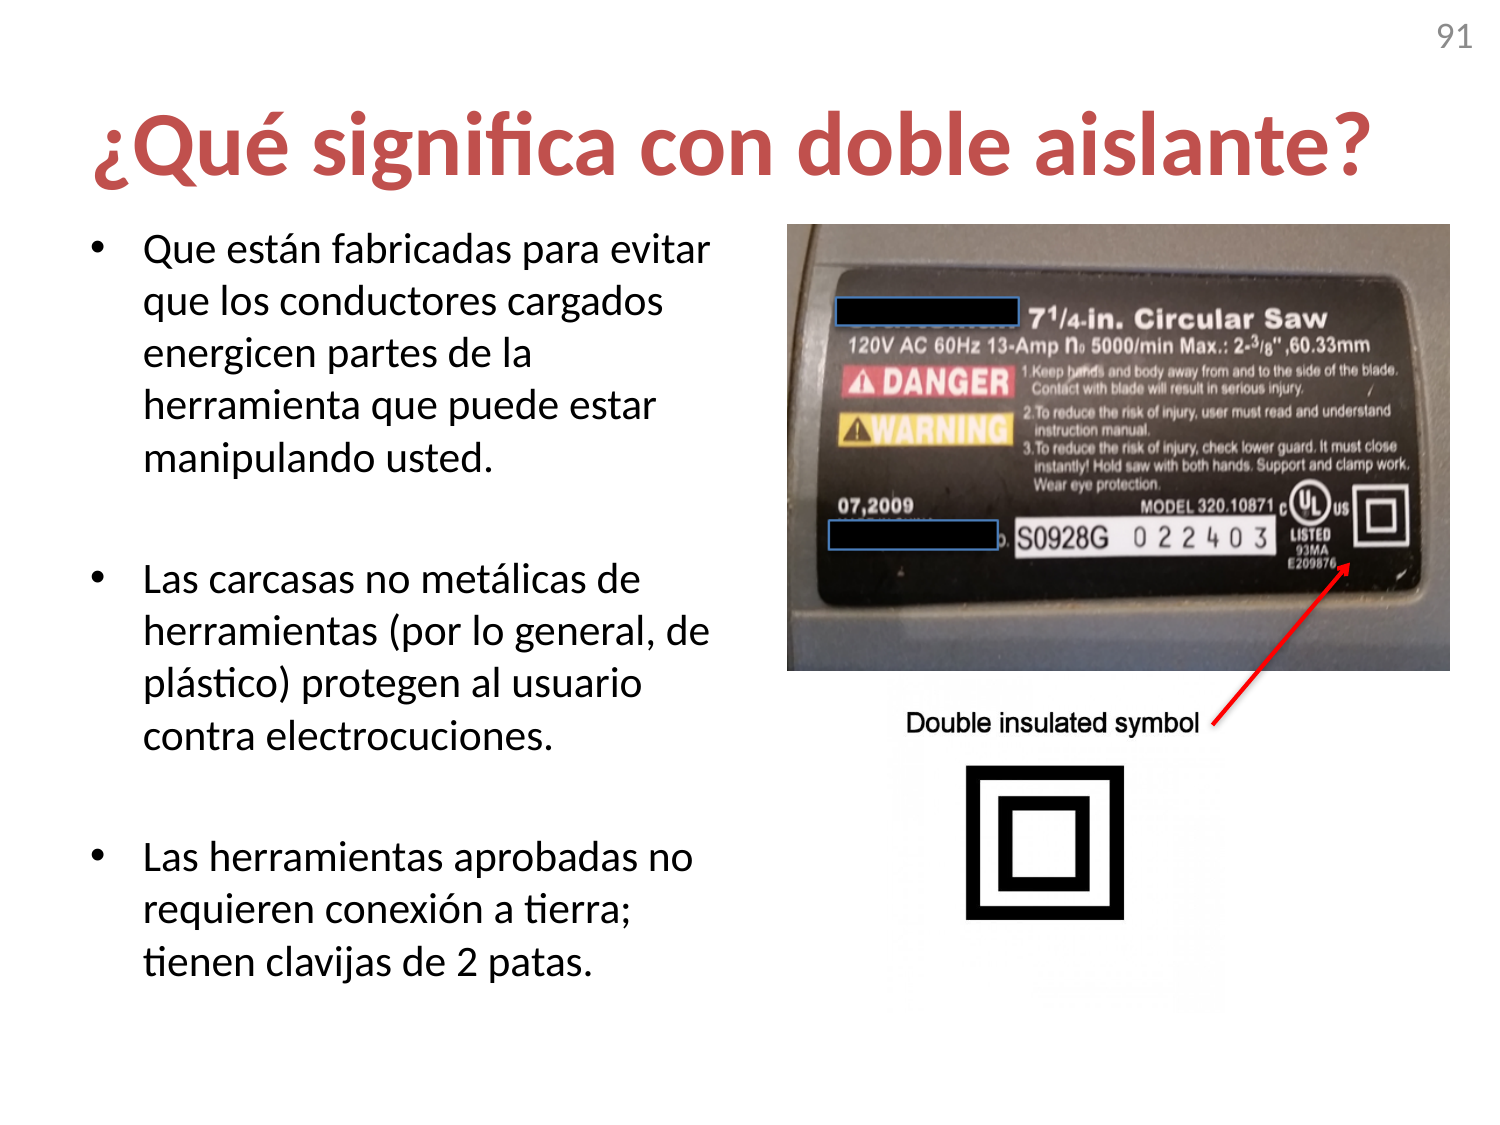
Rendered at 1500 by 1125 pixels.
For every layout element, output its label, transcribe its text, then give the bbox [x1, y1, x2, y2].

title ¿Qué significa con doble aislante? [75, 45, 1425, 233]
picture [887, 674, 1226, 1013]
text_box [1212, 562, 1351, 726]
list Que están fabricadas para evitar que los conductores cargados energicen partes de la herramienta que puede estar manipulando usted. Las carcasas no metálicas de herramientas (por lo general, de plástico) protegen al usuario contra electrocuciones. Las herramientas aprobadas no requieren conexión a tierra; tienen clavijas de 2 patas. [75, 212, 738, 1005]
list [787, 224, 1451, 672]
slide_number 91 [1420, 3, 1496, 64]
